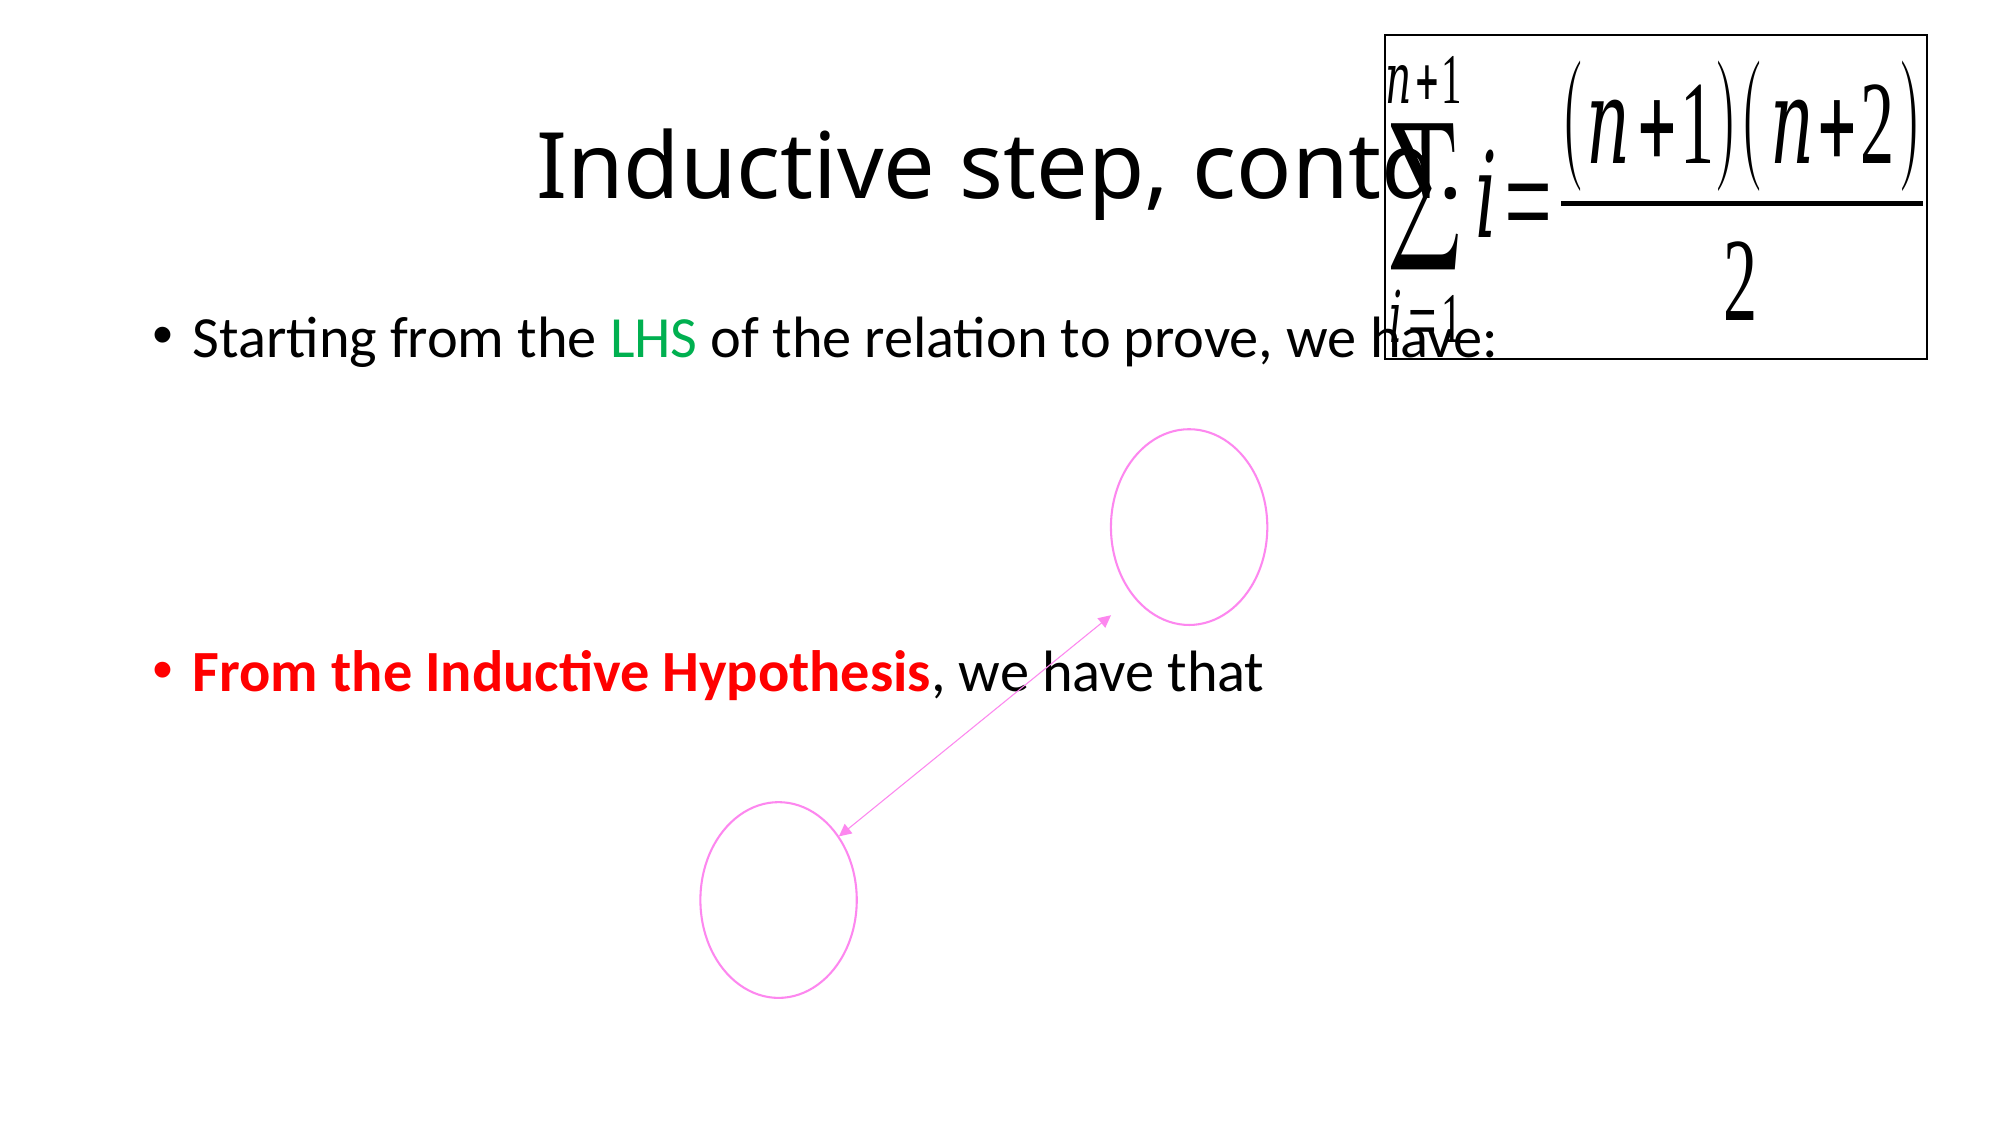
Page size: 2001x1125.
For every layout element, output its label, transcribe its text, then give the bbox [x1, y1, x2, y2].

title Inductive step, contd. [137, 59, 1384, 278]
title Inductive step, contd. [1386, 59, 1863, 278]
text_box [699, 801, 858, 999]
text_box [1109, 428, 1269, 627]
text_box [838, 615, 1111, 837]
